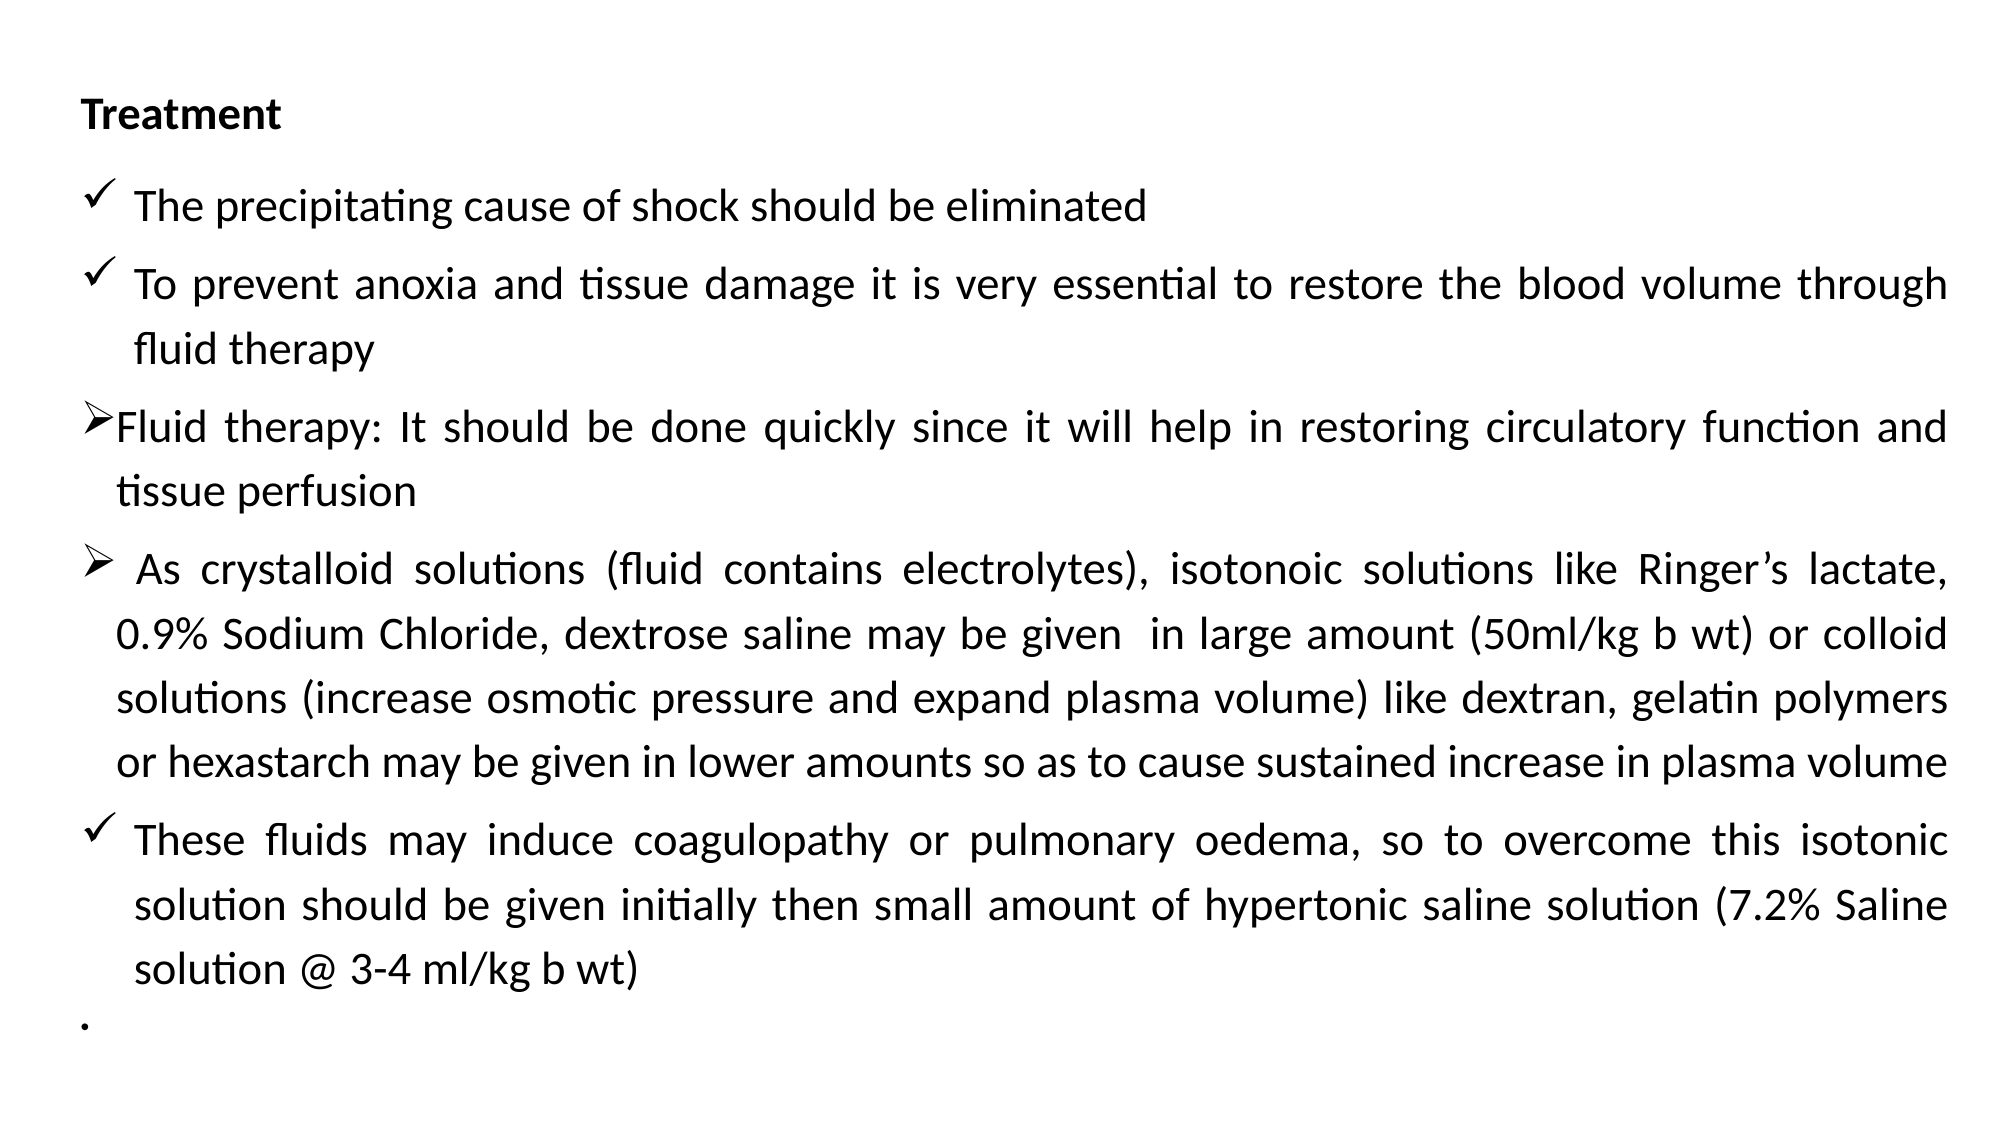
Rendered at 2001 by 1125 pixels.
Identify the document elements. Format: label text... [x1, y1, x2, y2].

list Treatment The precipitating cause of shock should be eliminated To prevent anoxia and tissue damage it is very essential to restore the blood volume through fluid therapy Fluid therapy: It should be done quickly since it will help in restoring circulatory function and tissue perfusion As crystalloid solutions (fluid contains electrolytes), isotonoic solutions like Ringer’s lactate, 0.9% Sodium Chloride, dextrose saline may be given in large amount (50ml/kg b wt) or colloid solutions (increase osmotic pressure and expand plasma volume) like dextran, gelatin polymers or hexastarch may be given in lower amounts so as to cause sustained increase in plasma volume These fluids may induce coagulopathy or pulmonary oedema, so to overcome this isotonic solution should be given initially then small amount of hypertonic saline solution (7.2% Saline solution @ 3-4 ml/kg b wt) [65, 67, 1967, 1125]
